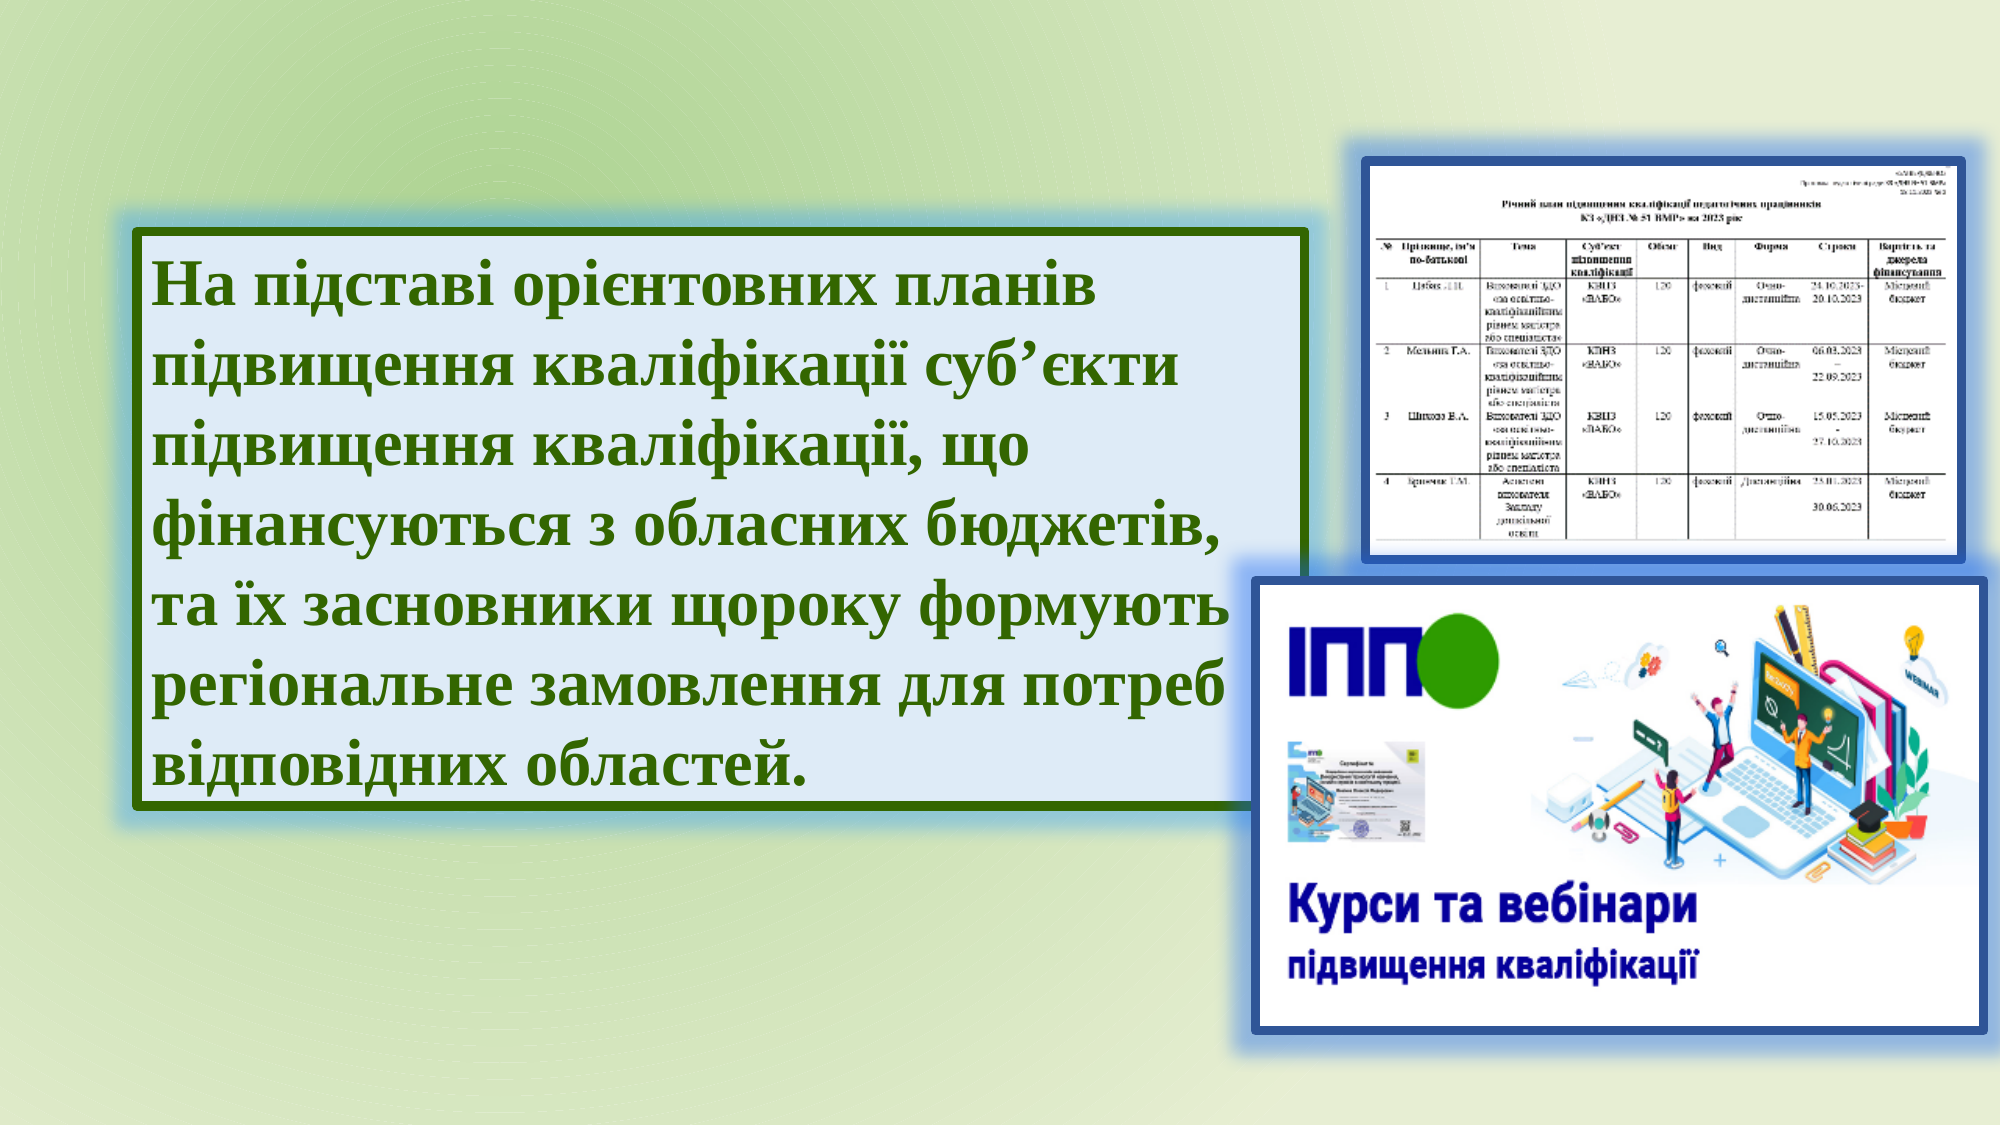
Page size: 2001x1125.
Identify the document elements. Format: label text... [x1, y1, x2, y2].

text_box На підставі орієнтовних планів підвищення кваліфікації суб’єкти підвищення кваліфікації, що фінансуються з обласних бюджетів, та їх засновники щороку формують регіональне замовлення для потреб відповідних областей. [137, 231, 1305, 807]
picture [358, 585, 1979, 1026]
picture [1370, 165, 1957, 556]
